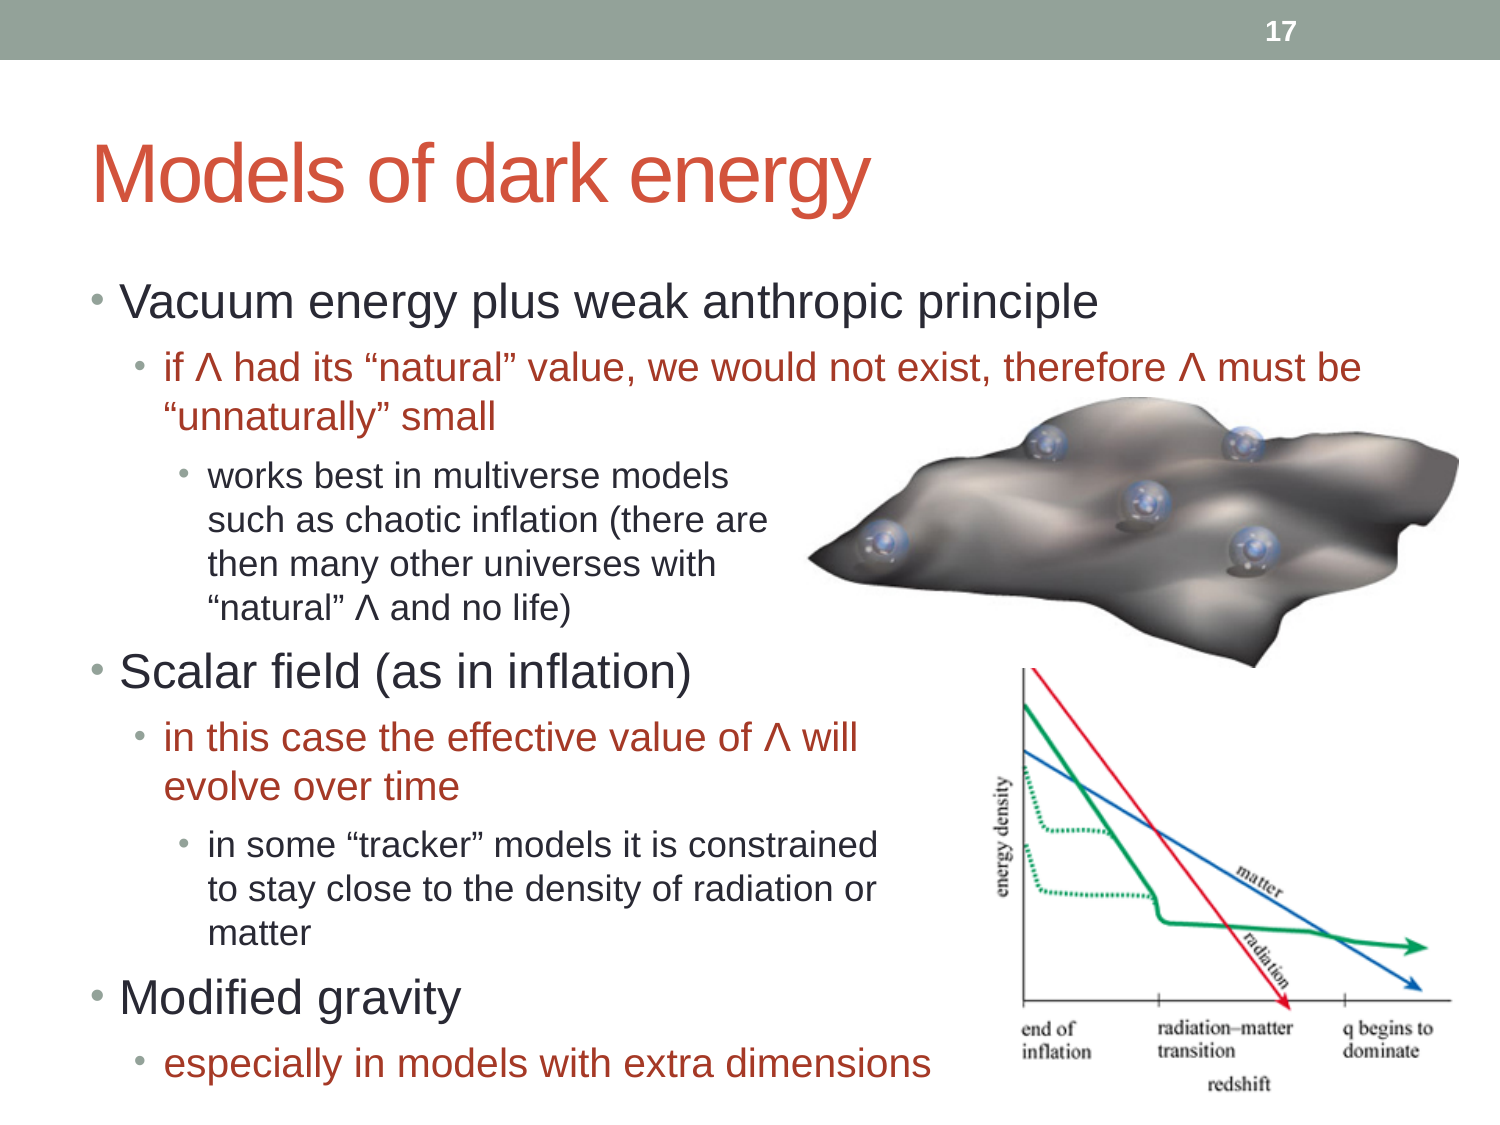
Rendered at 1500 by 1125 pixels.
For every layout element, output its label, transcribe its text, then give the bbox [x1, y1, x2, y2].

picture [792, 396, 1459, 1095]
slide_number 17 [1250, 3, 1425, 57]
list Vacuum energy plus weak anthropic principle if Λ had its “natural” value, we would not exist, therefore Λ must be “unnaturally” small works best in multiverse models such as chaotic inflation (there are then many other universes with “natural” Λ and no life) Scalar field (as in inflation) in this case the effective value of Λ will evolve over time in some “tracker” models it is constrained to stay close to the density of radiation or matter Modified gravity especially in models with extra dimensions [75, 262, 1425, 1094]
title Models of dark energy [75, 87, 1425, 250]
